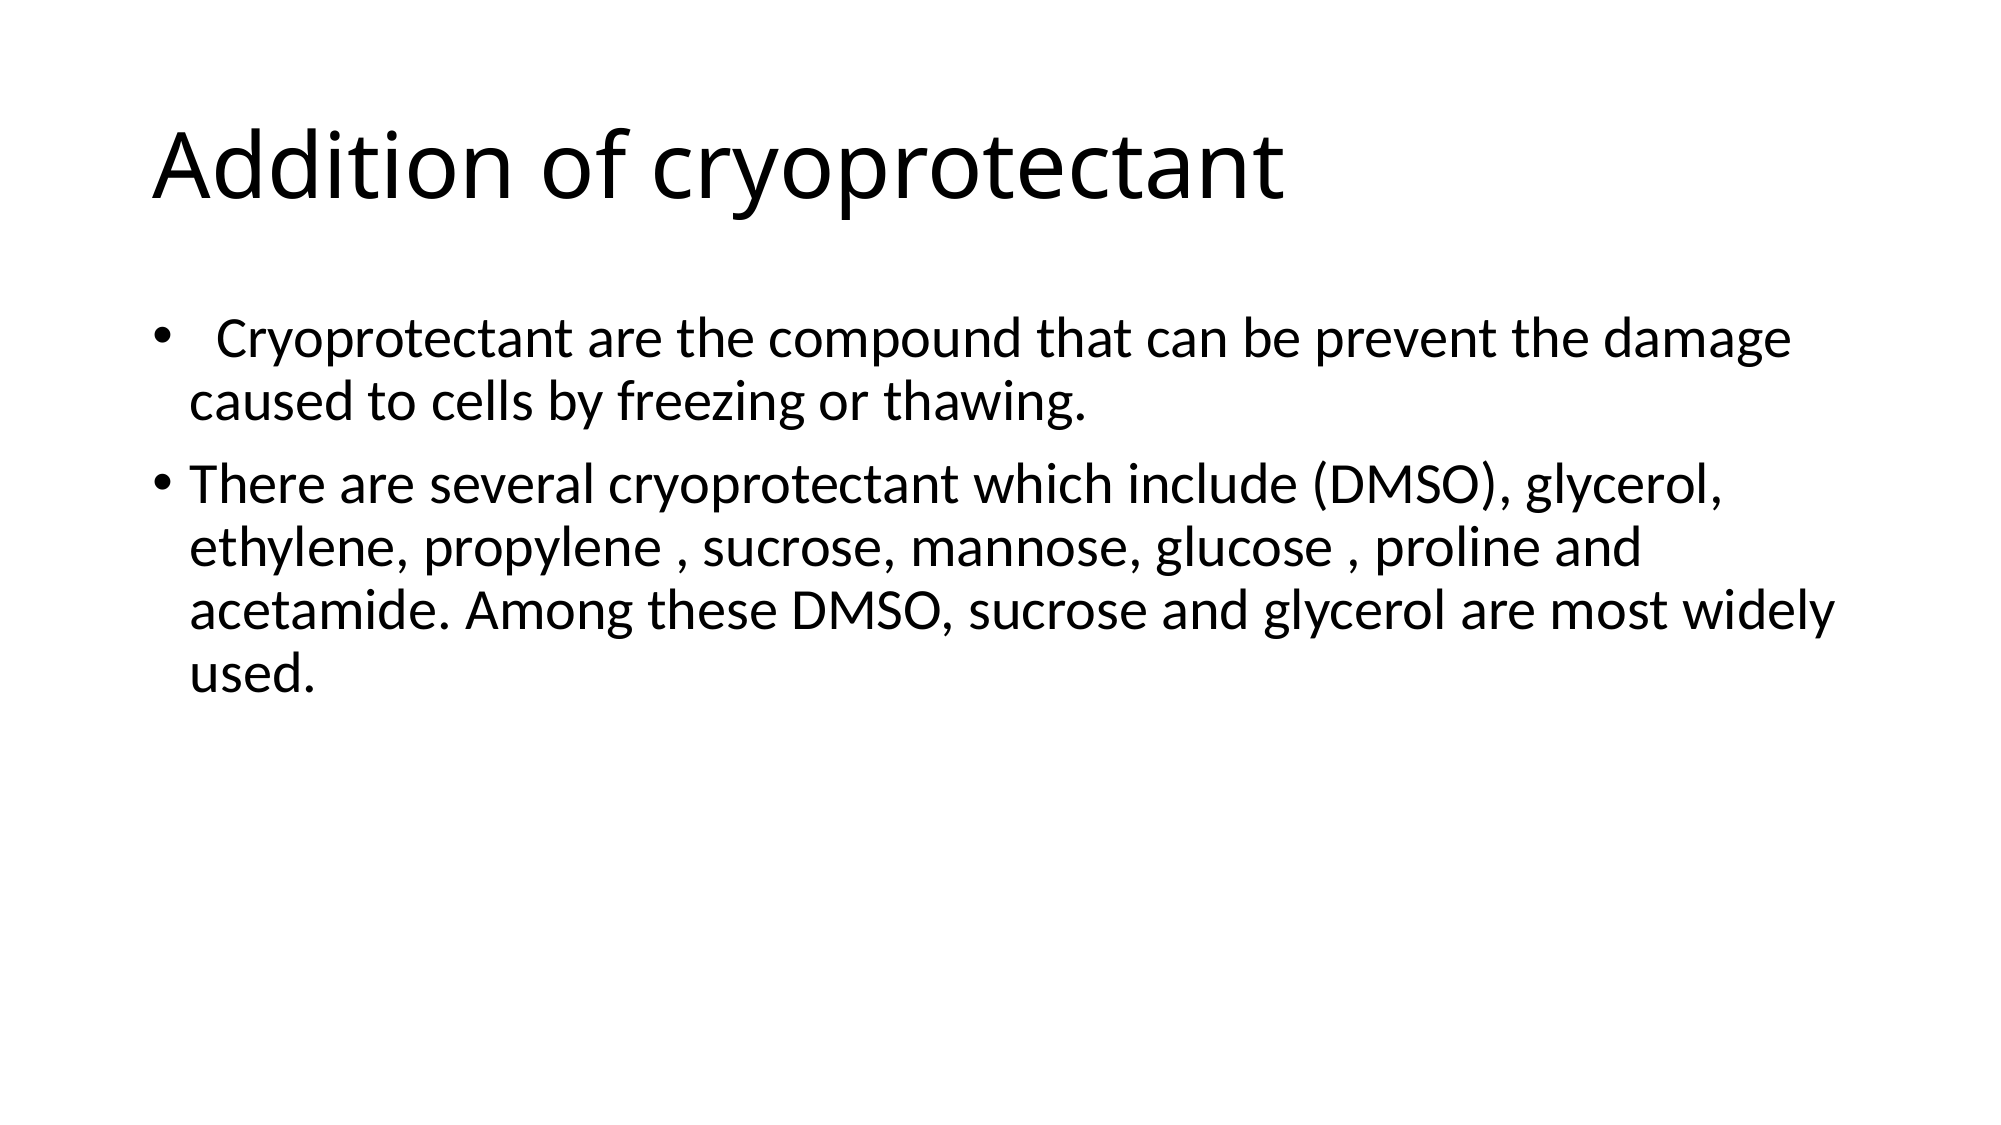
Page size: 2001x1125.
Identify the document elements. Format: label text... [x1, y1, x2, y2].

list Cryoprotectant are the compound that can be prevent the damage caused to cells by freezing or thawing. There are several cryoprotectant which include (DMSO), glycerol, ethylene, propylene , sucrose, mannose, glucose , proline and acetamide. Among these DMSO, sucrose and glycerol are most widely used. [137, 299, 1863, 1014]
title Addition of cryoprotectant [137, 59, 1863, 278]
